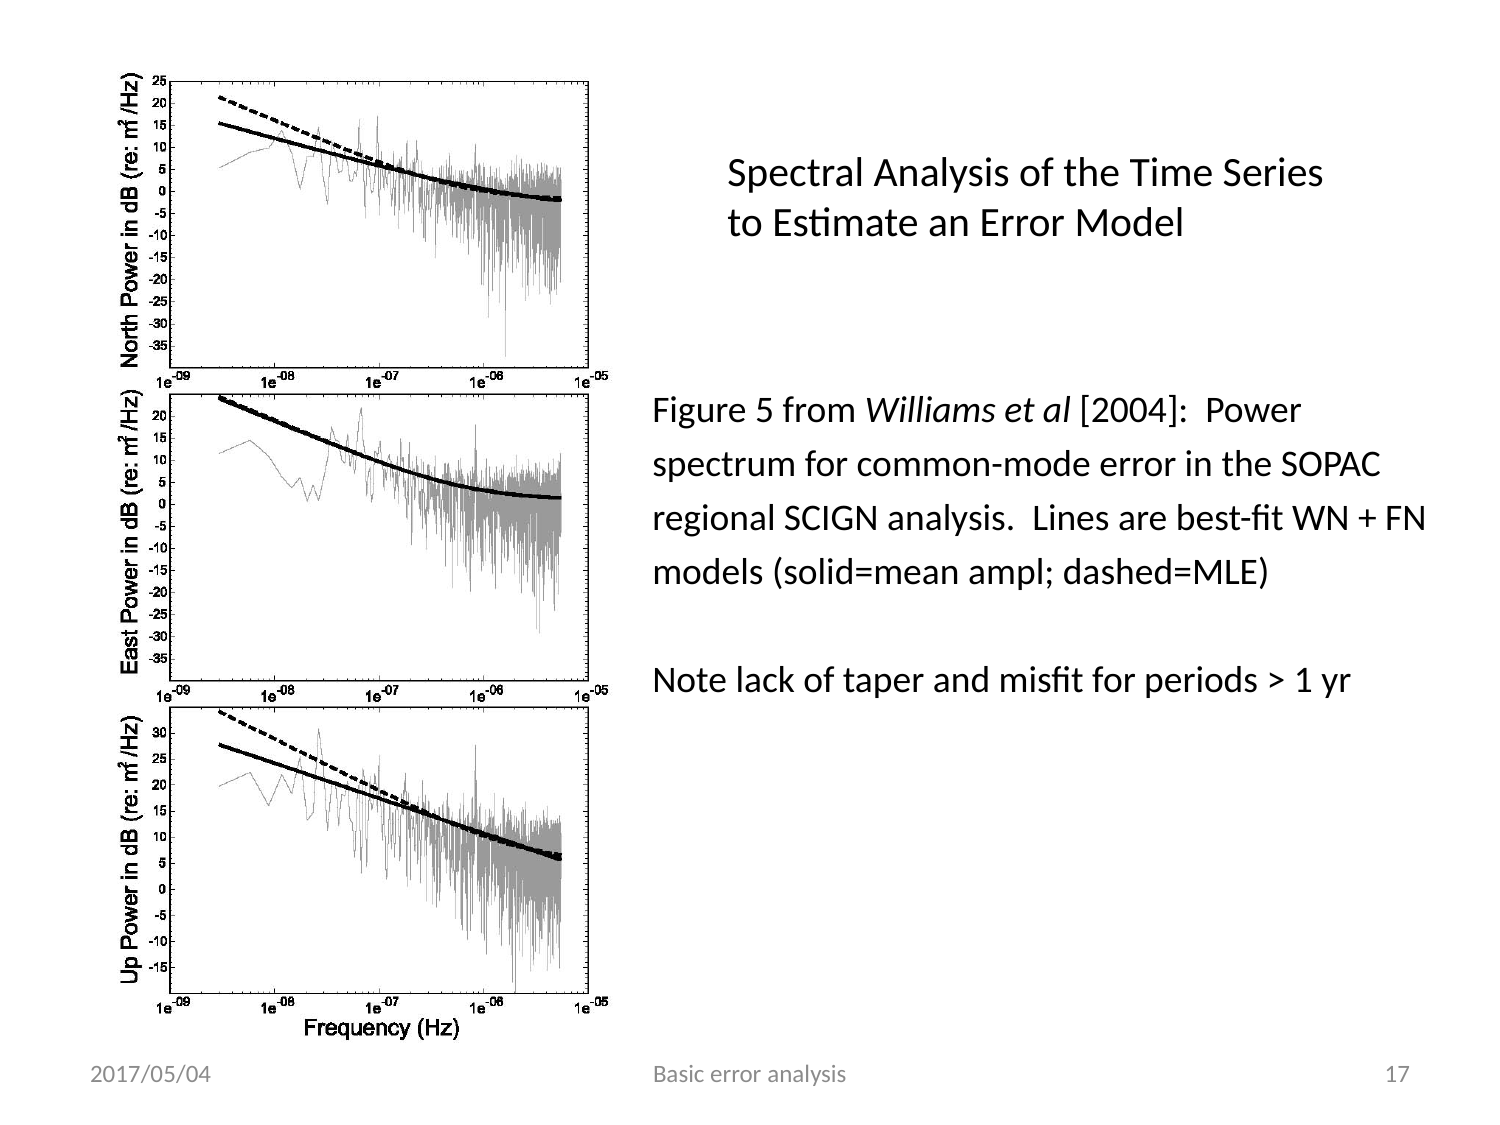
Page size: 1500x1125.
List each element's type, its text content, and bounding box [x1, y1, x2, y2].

text_box Spectral Analysis of the Time Series to Estimate an Error Model [712, 137, 1363, 253]
slide_number 16 [1074, 1042, 1425, 1103]
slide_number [75, 1042, 425, 1103]
footer Basic error analysis [512, 1042, 988, 1103]
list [87, 59, 618, 1048]
text_box Figure 5 from Williams et al [2004]: Power spectrum for common-mode error in the SOPAC regional SCIGN analysis. Lines are best-fit WN + FN models (solid=mean ampl; dashed=MLE) Note lack of taper and misfit for periods > 1 yr [637, 368, 1461, 708]
